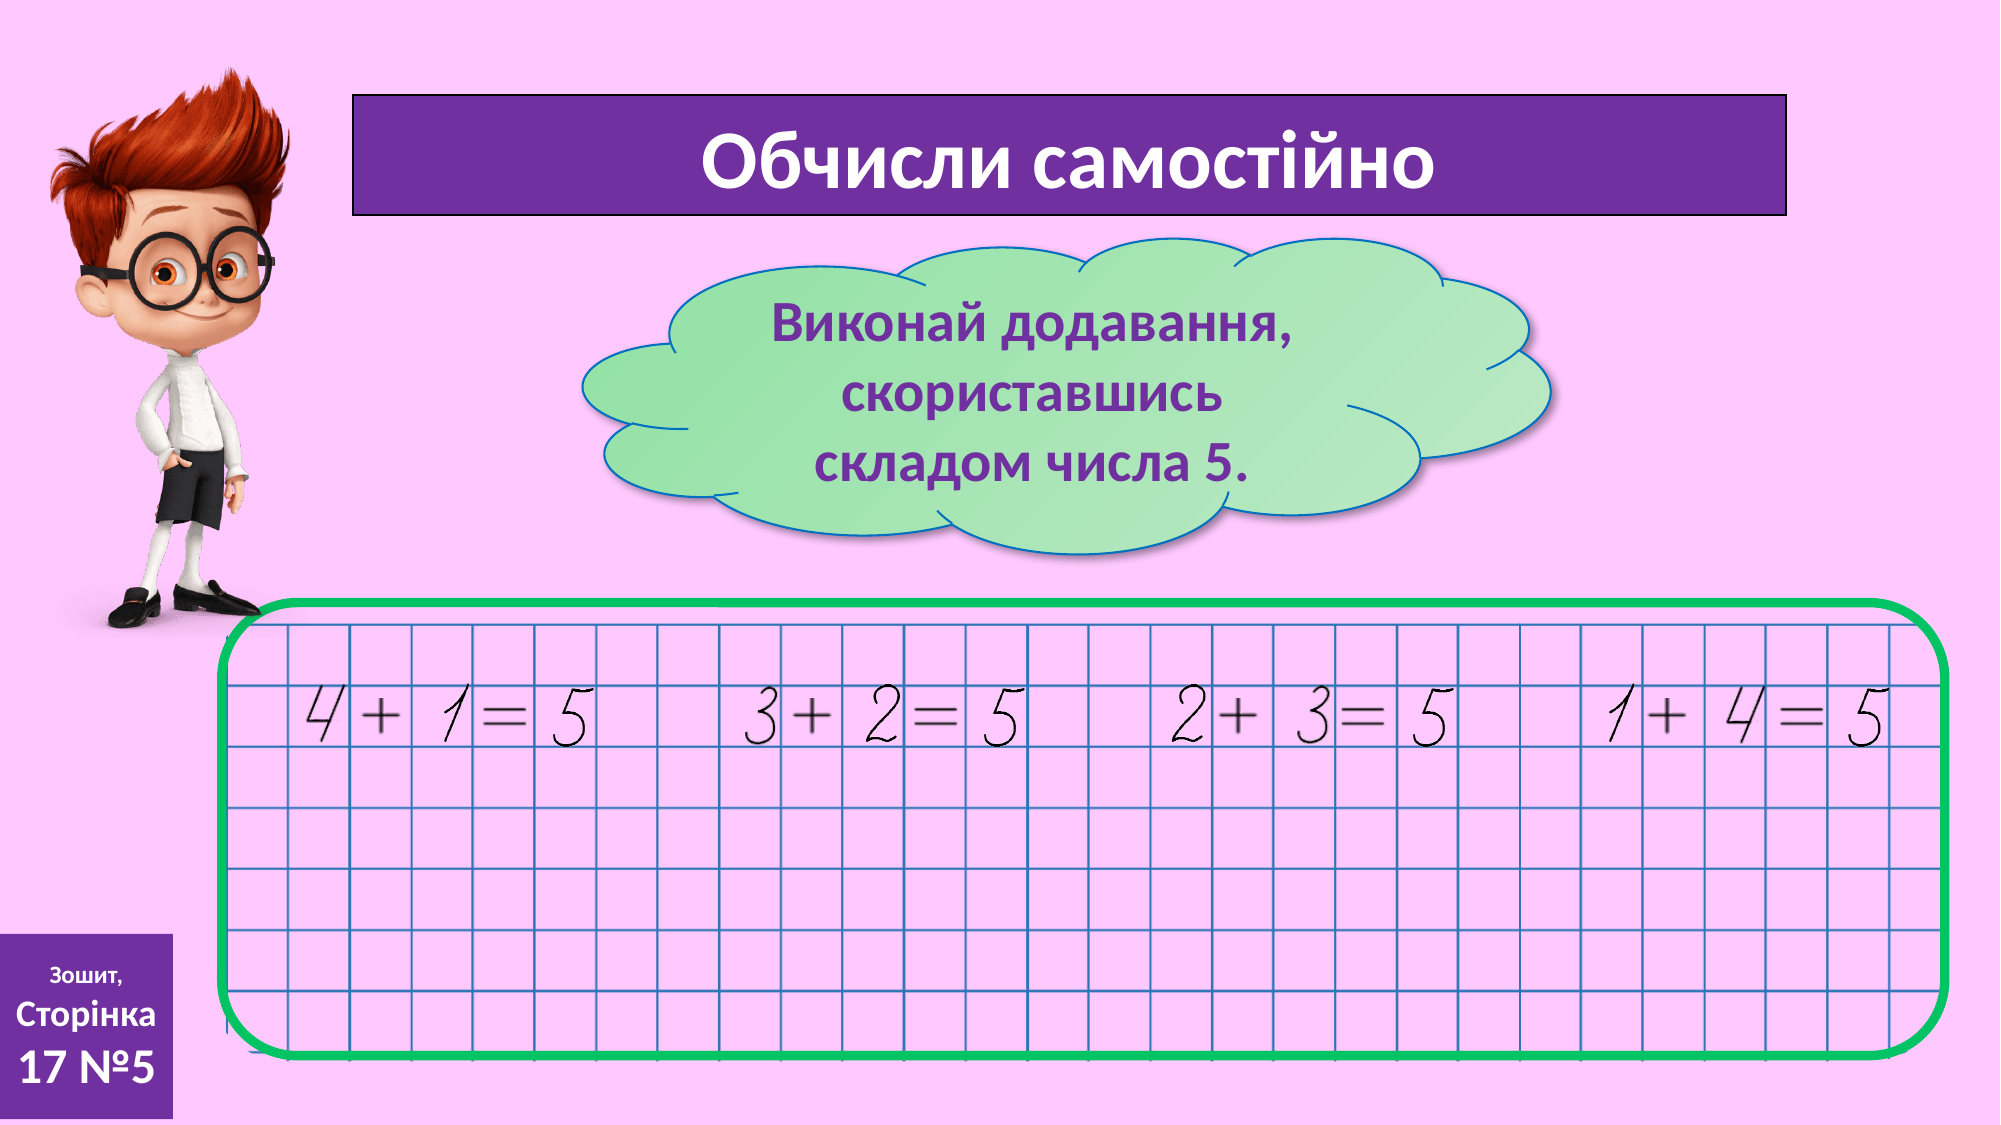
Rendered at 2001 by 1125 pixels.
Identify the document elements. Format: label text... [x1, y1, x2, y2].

text_box [310, 601, 1900, 608]
picture [50, 65, 1946, 1062]
text_box Зошит, Сторінка 17 №5 [0, 933, 174, 1120]
text_box Обчисли самостійно [352, 94, 1787, 216]
text_box Виконай додавання, скориставшись складом числа 5. [581, 237, 1552, 556]
